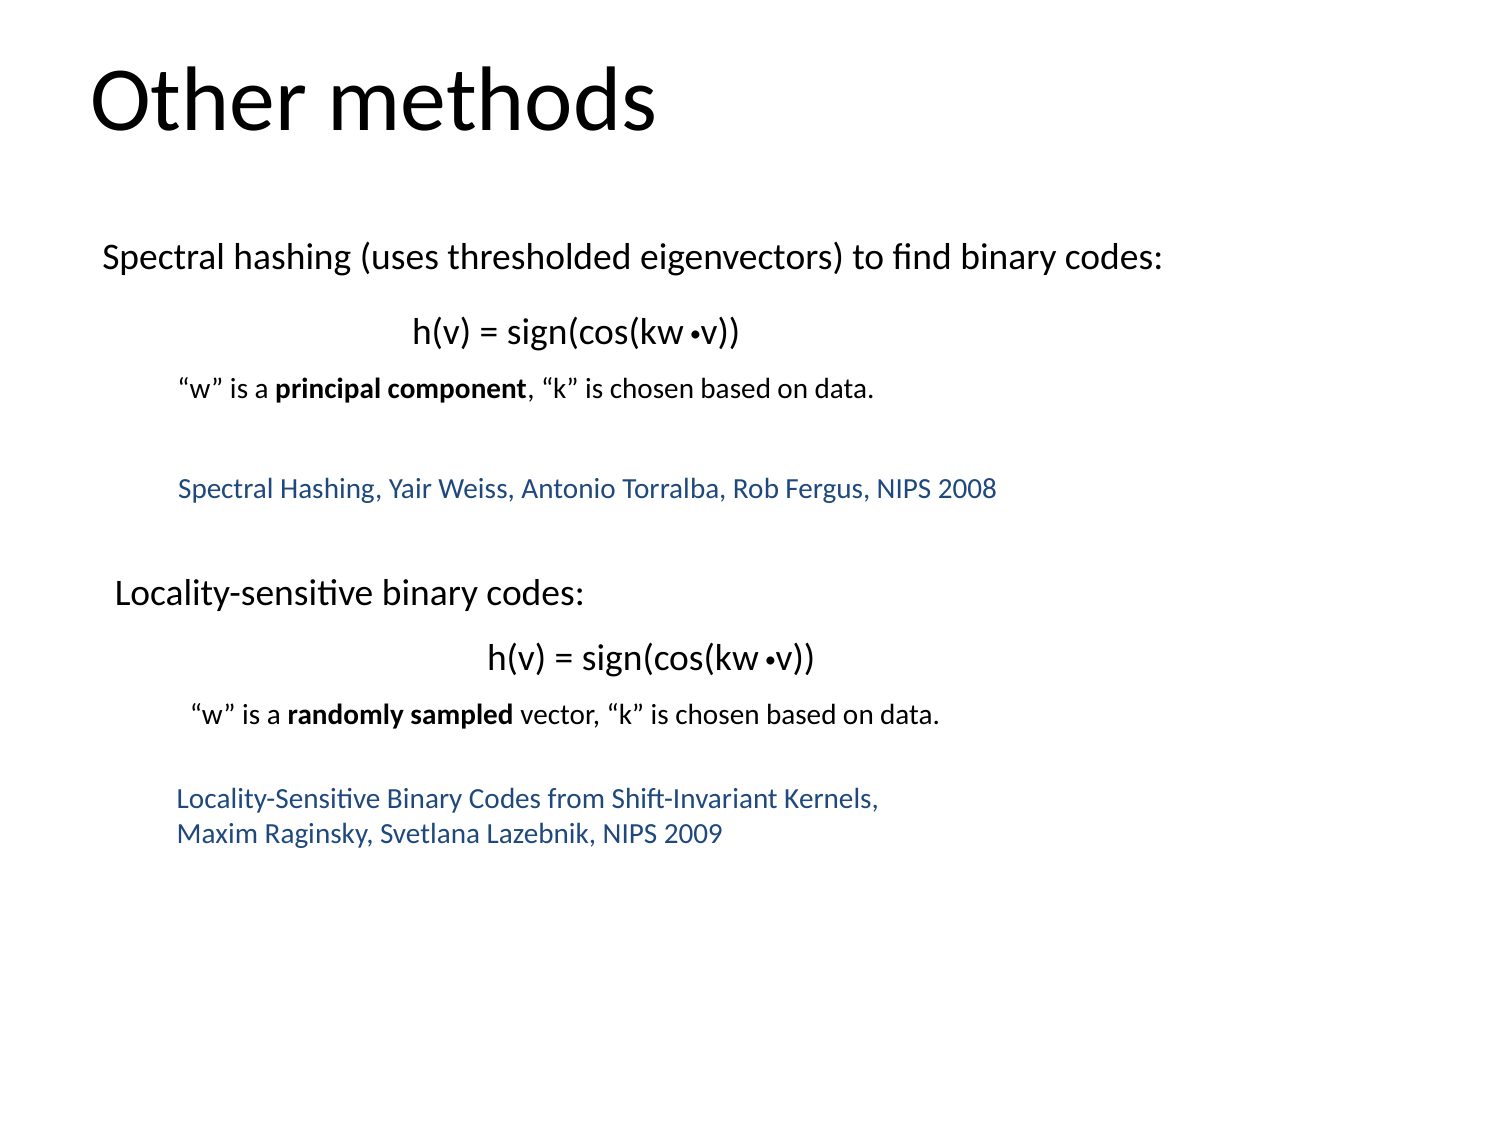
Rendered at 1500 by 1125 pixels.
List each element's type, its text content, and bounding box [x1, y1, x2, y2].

text_box “w” is a principal component, “k” is chosen based on data. [162, 361, 1100, 412]
text_box “w” is a randomly sampled vector, “k” is chosen based on data. [174, 688, 1113, 738]
text_box Spectral Hashing, Yair Weiss, Antonio Torralba, Rob Fergus, NIPS 2008 [163, 462, 1101, 513]
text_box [397, 264, 795, 361]
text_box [472, 590, 870, 687]
title Other methods [75, 0, 1425, 188]
text_box Spectral hashing (uses thresholded eigenvectors) to find binary codes: [87, 224, 1263, 285]
text_box Locality-sensitive binary codes: [99, 560, 1275, 621]
text_box Locality-Sensitive Binary Codes from Shift-Invariant Kernels, Maxim Raginsky, Svetlana Lazebnik, NIPS 2009 [161, 771, 1375, 857]
